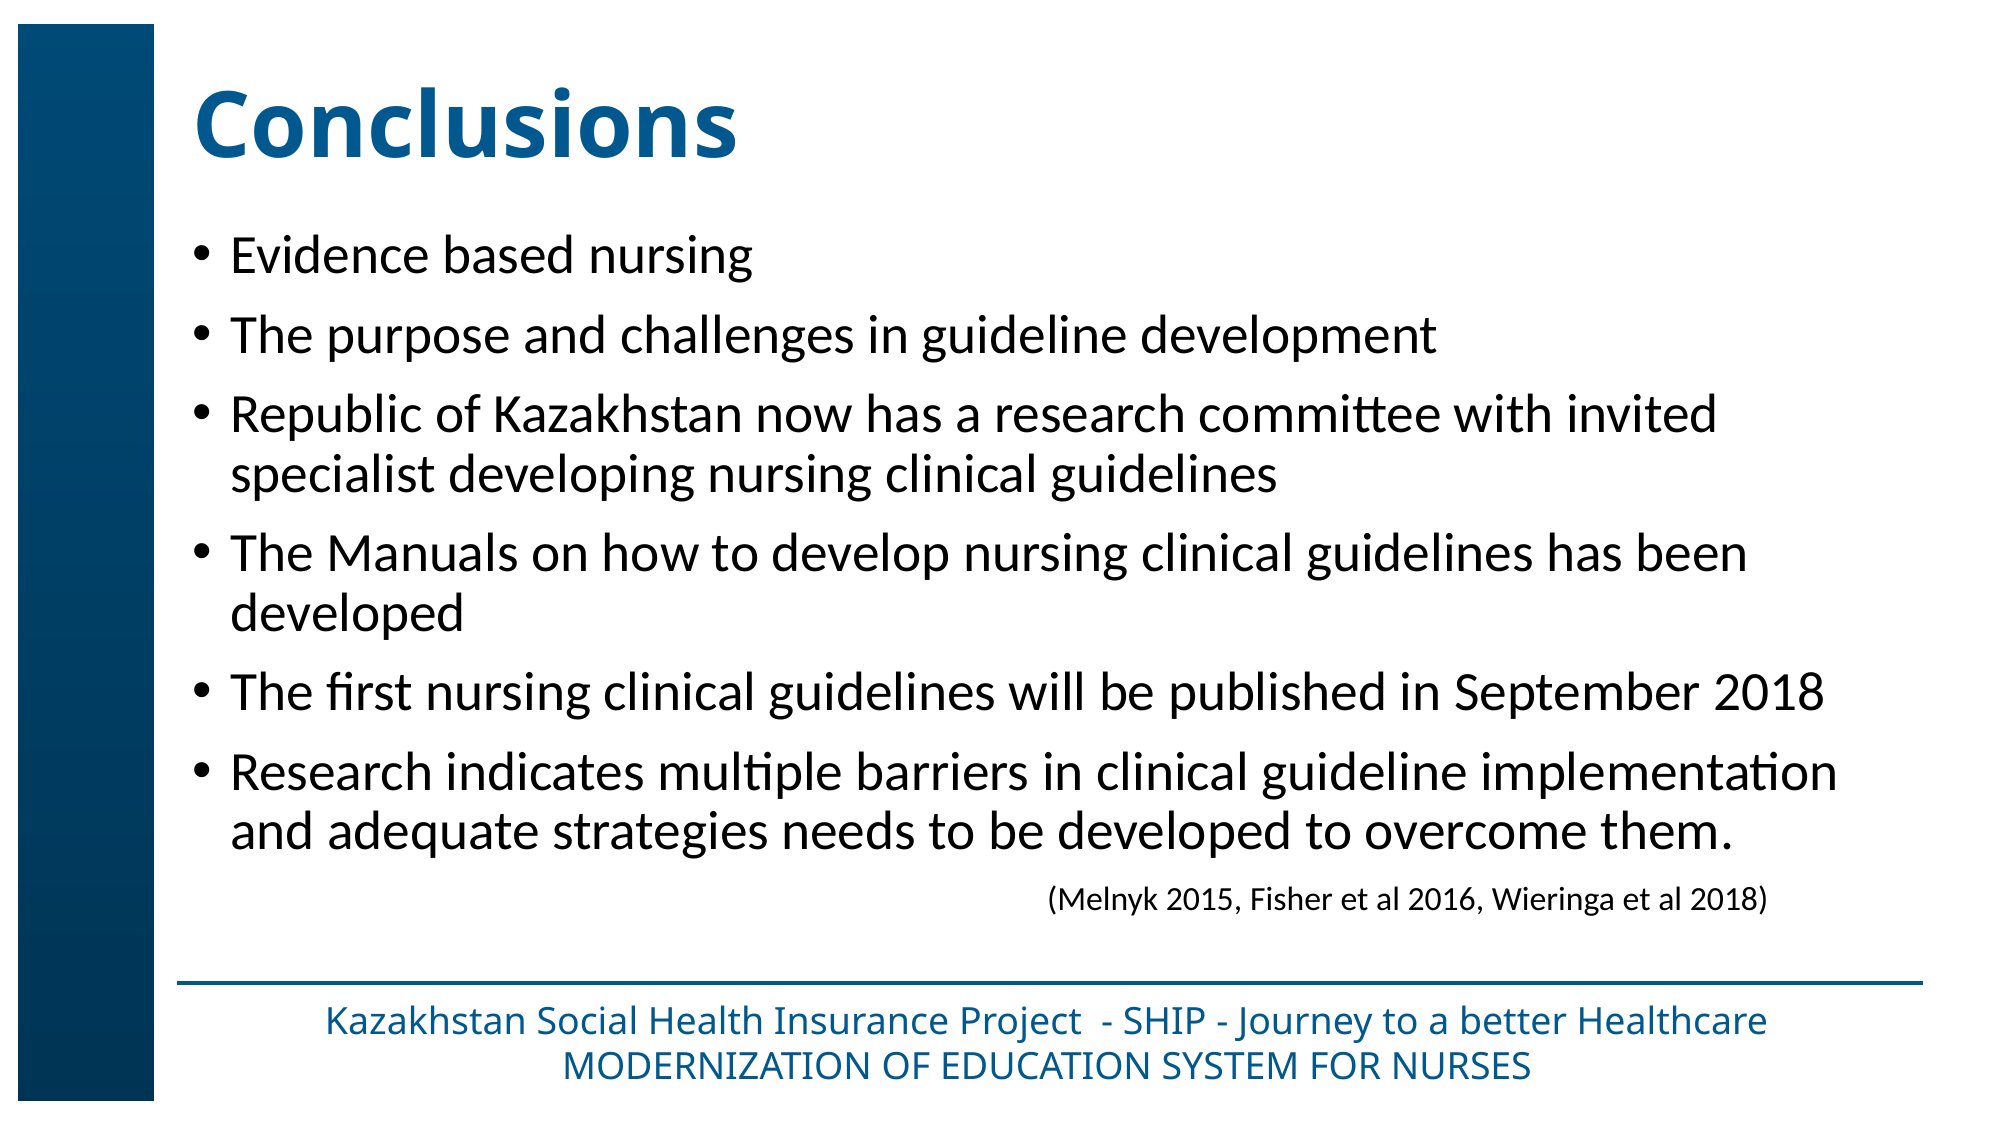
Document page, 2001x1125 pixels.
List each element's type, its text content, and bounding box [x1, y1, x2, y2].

title Conclusions [176, 59, 1863, 195]
list Evidence based nursing The purpose and challenges in guideline development Republic of Kazakhstan now has a research committee with invited specialist developing nursing clinical guidelines The Manuals on how to develop nursing clinical guidelines has been developed The first nursing clinical guidelines will be published in September 2018 Research indicates multiple barriers in clinical guideline implementation and adequate strategies needs to be developed to overcome them. (Melnyk 2015, Fisher et al 2016, Wieringa et al 2018) [176, 218, 1863, 969]
